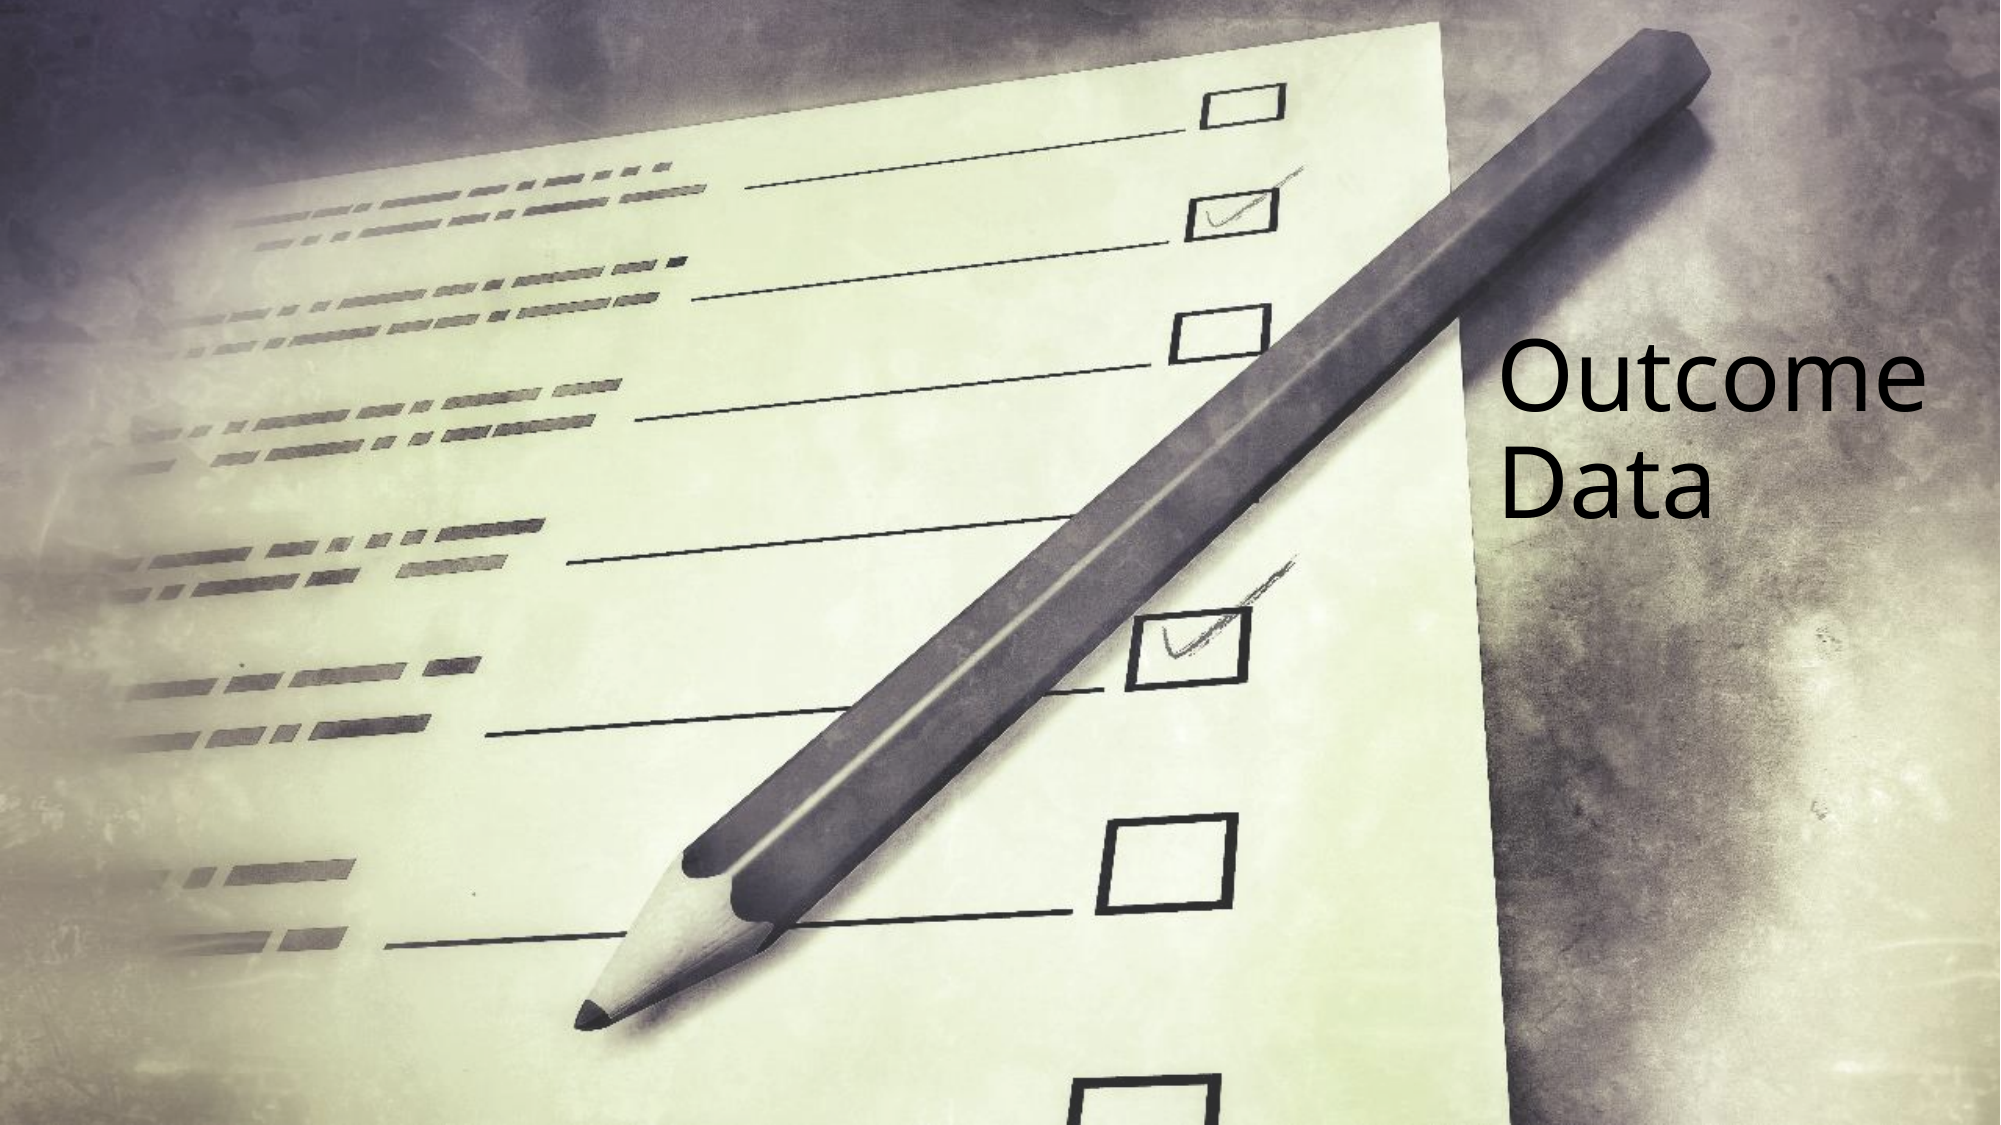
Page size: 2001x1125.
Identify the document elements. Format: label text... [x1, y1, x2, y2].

title Outcome Data [1481, 239, 2000, 626]
title Prediction and Misuse [0, 0, 2000, 1125]
